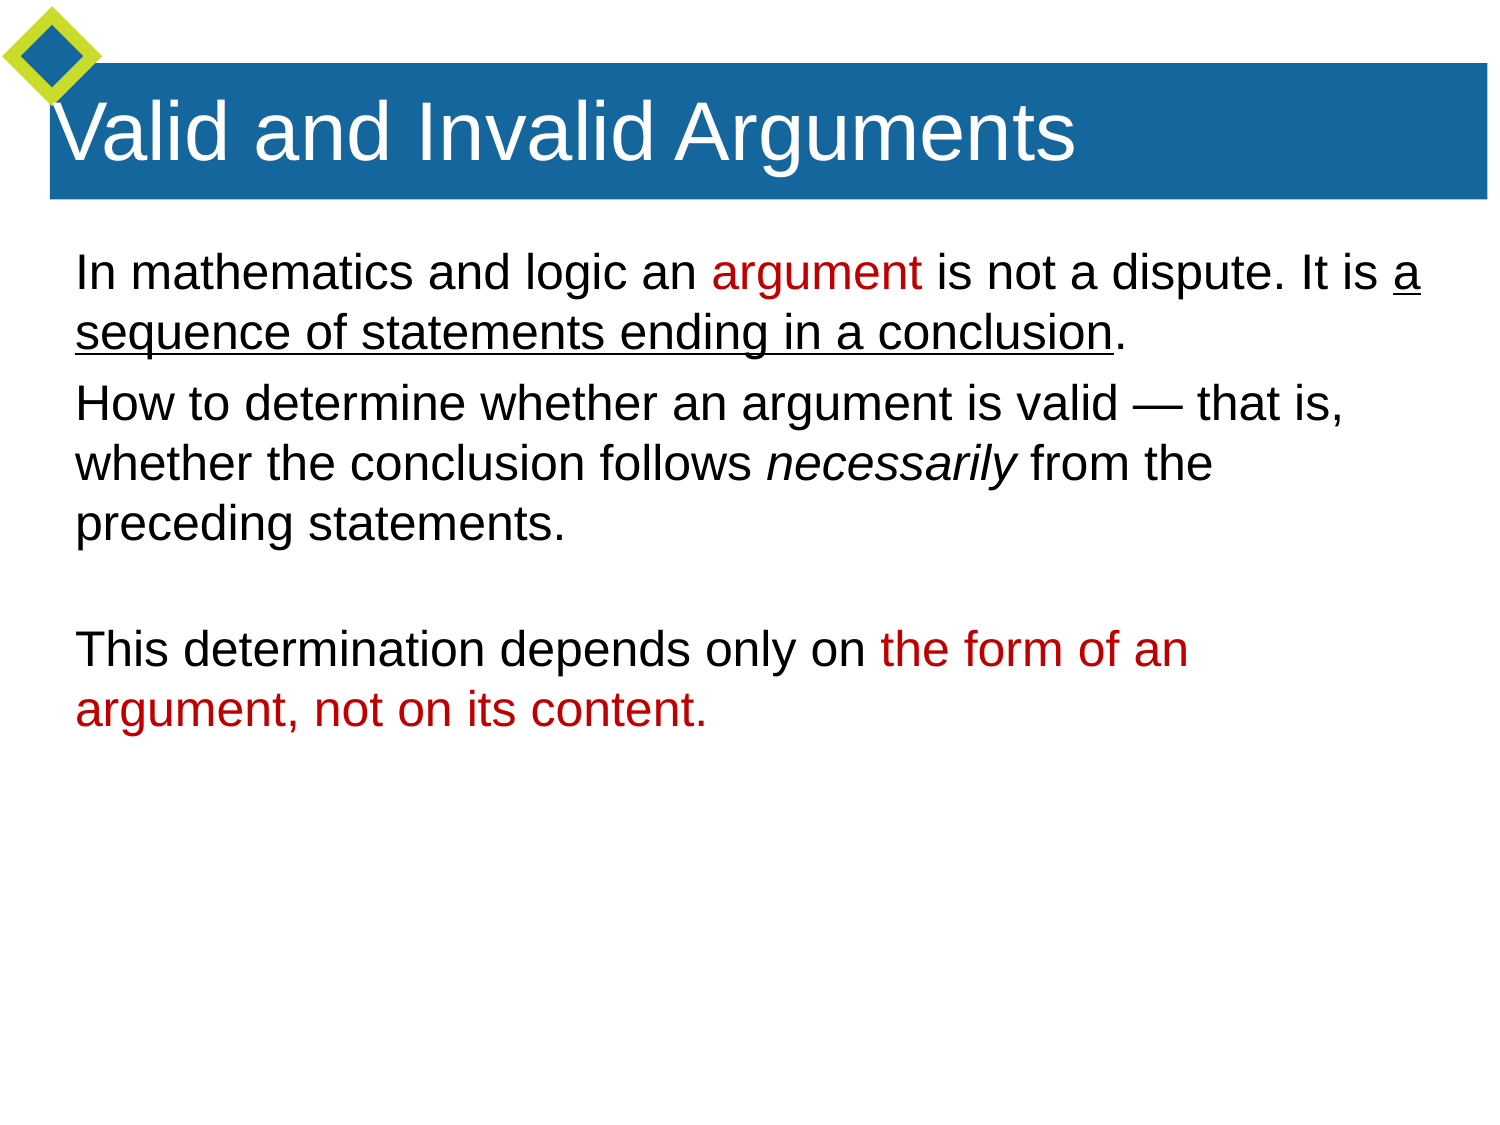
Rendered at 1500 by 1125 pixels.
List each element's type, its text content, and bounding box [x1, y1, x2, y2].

list In mathematics and logic an argument is not a dispute. It is a sequence of statements ending in a conclusion. How to determine whether an argument is valid — that is, whether the conclusion follows necessarily from the preceding statements. This determination depends only on the form of an argument, not on its content. [75, 239, 1425, 1103]
title Valid and Invalid Arguments [52, 33, 1403, 221]
